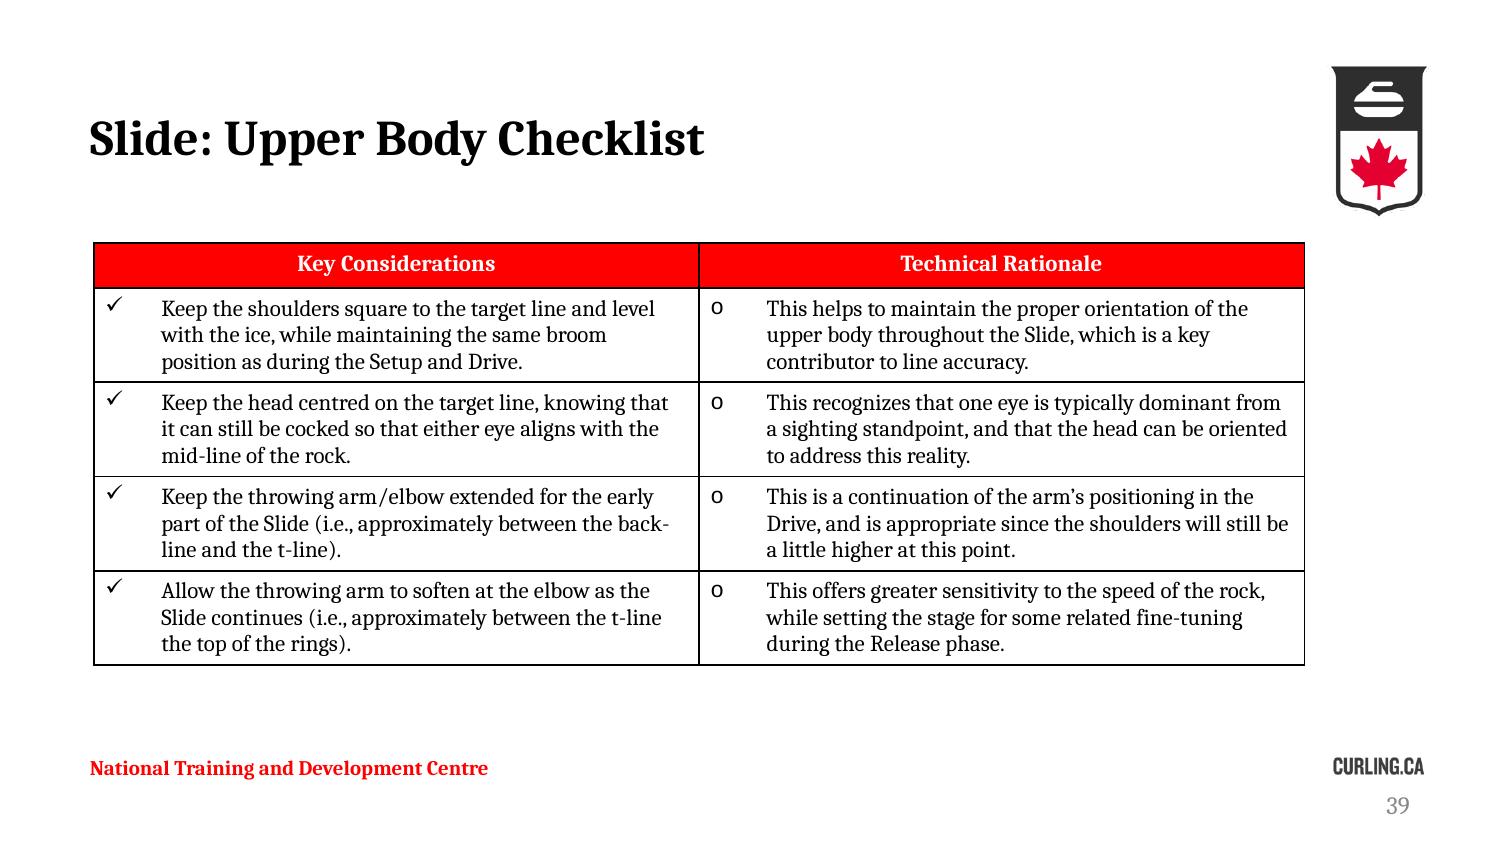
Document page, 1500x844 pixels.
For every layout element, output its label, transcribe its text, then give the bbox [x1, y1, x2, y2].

table_header Technical Rationale [700, 244, 1304, 287]
table_cell Keep the head centred on the target line, knowing that it can still be cocked so that either eye aligns with the mid-line of the rock. [95, 383, 698, 476]
table_cell This is a continuation of the arm’s positioning in the Drive, and is appropriate since the shoulders will still be a little higher at this point. [700, 477, 1304, 570]
text_box National Training and Development Centre [75, 747, 645, 813]
table_cell Keep the throwing arm/elbow extended for the early part of the Slide (i.e., approximately between the back-line and the t-line). [95, 477, 698, 570]
table_cell This helps to maintain the proper orientation of the upper body throughout the Slide, which is a key contributor to line accuracy. [700, 289, 1304, 381]
picture [1330, 728, 1427, 804]
table_cell This recognizes that one eye is typically dominant from a sighting standpoint, and that the head can be oriented to address this reality. [700, 383, 1304, 476]
picture [1325, 64, 1431, 219]
title Slide: Upper Body Checklist [75, 64, 1295, 206]
table_cell Allow the throwing arm to soften at the elbow as the Slide continues (i.e., approximately between the t-line the top of the rings). [95, 572, 698, 664]
table_cell Keep the shoulders square to the target line and level with the ice, while maintaining the same broom position as during the Setup and Drive. [95, 289, 698, 381]
table_header Key Considerations [95, 244, 698, 287]
slide_number 39 [1074, 782, 1425, 827]
table_cell This offers greater sensitivity to the speed of the rock, while setting the stage for some related fine-tuning during the Release phase. [700, 572, 1304, 664]
